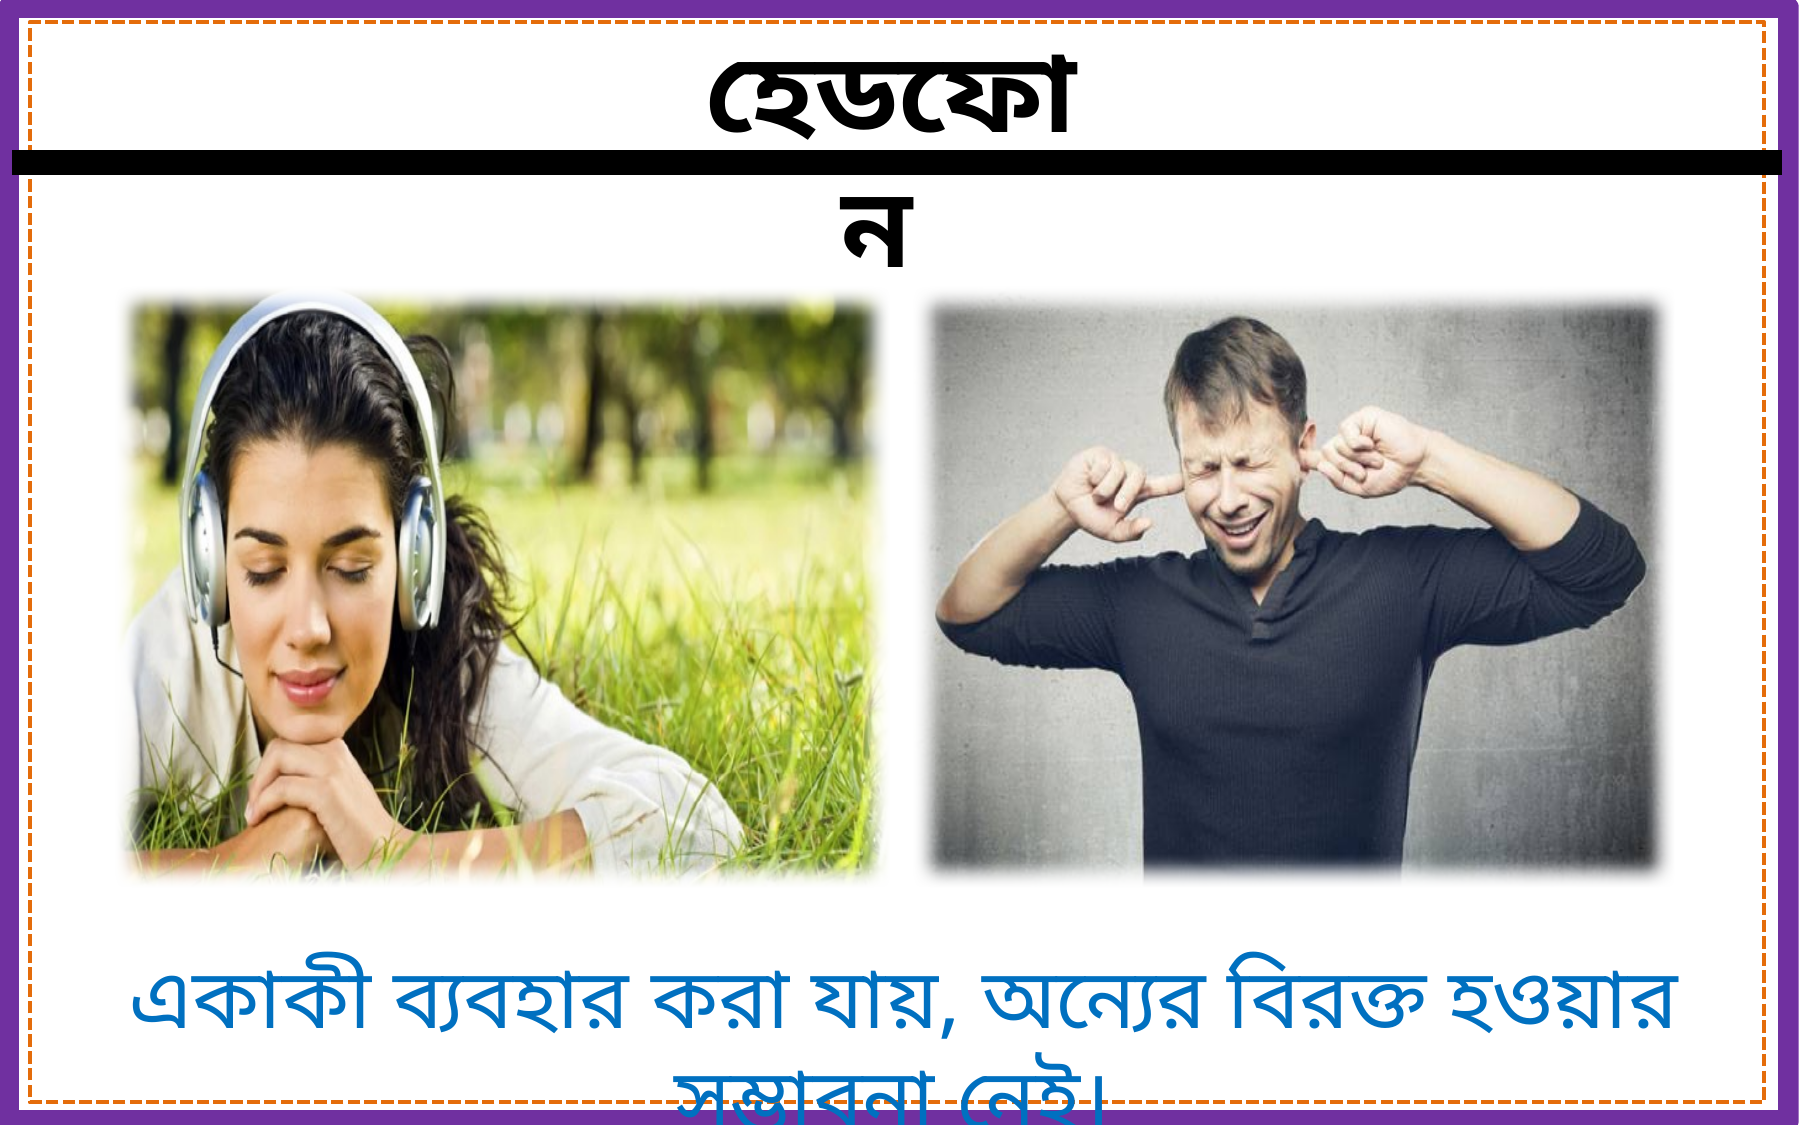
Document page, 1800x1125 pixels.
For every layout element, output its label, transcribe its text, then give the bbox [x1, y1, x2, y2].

picture [912, 285, 1676, 888]
text_box হেডফোন [670, 174, 1113, 298]
text_box হেডফোন [670, 12, 1113, 161]
picture [114, 285, 891, 888]
text_box একাকী ব্যবহার করা যায়, অন্যের বিরক্ত হওয়ার সম্ভাবনা নেই। [107, 937, 1701, 1125]
